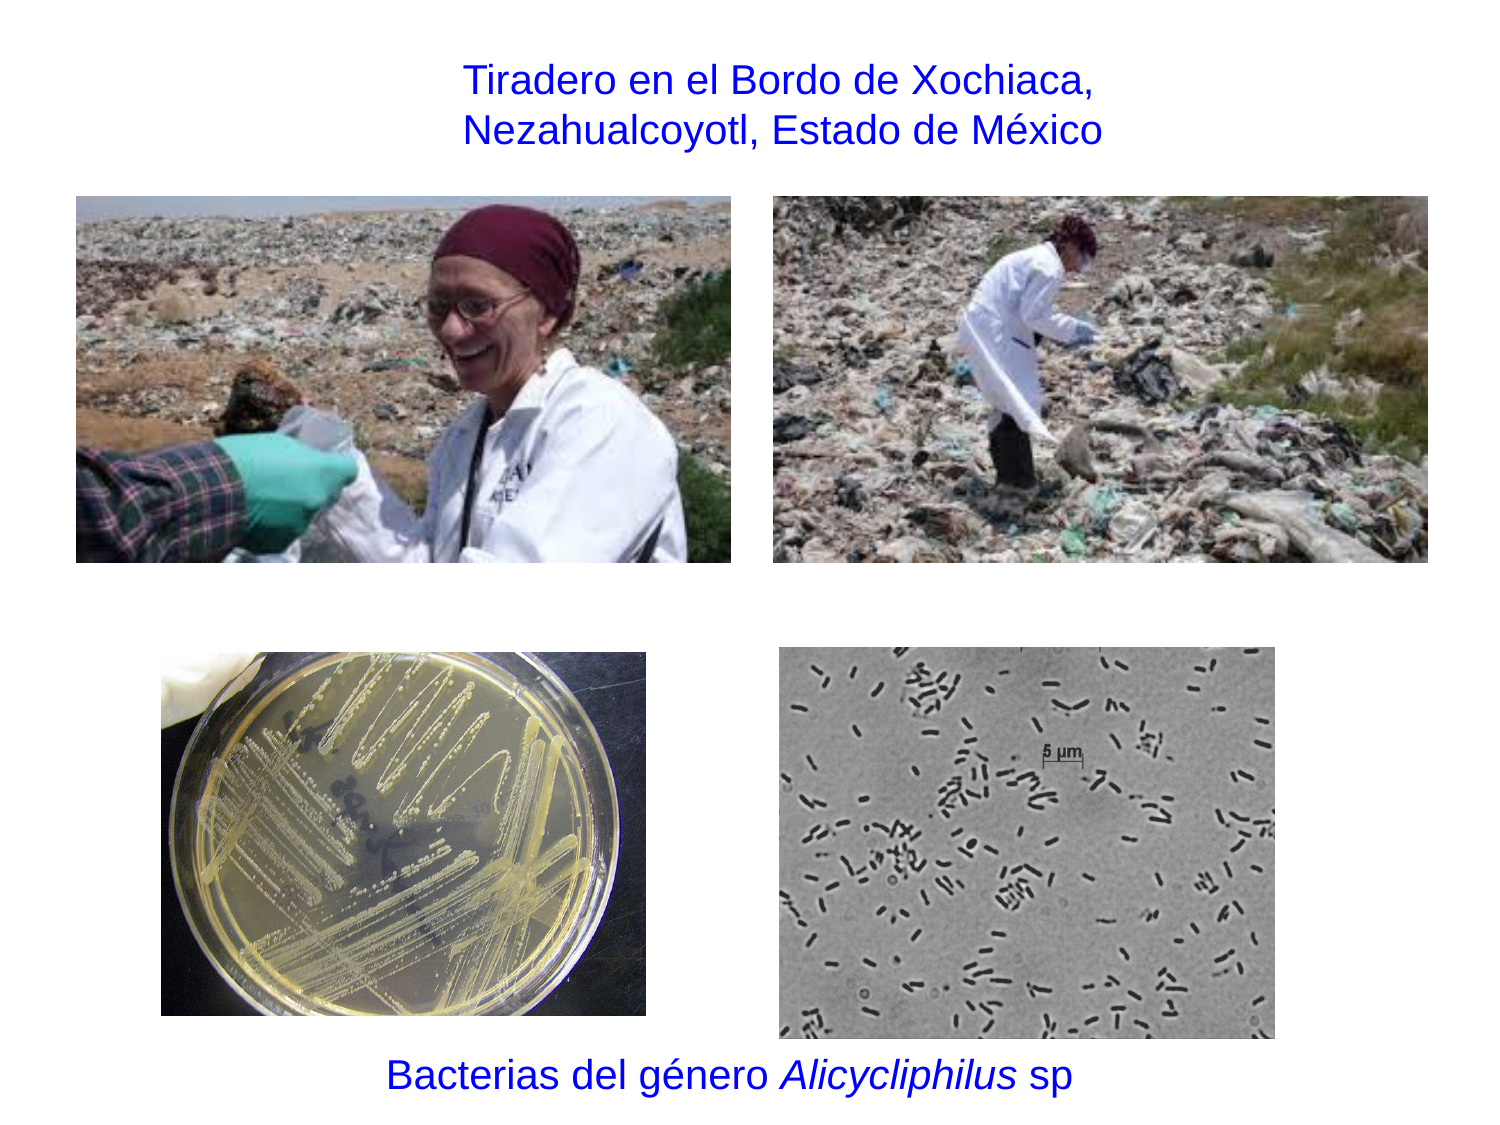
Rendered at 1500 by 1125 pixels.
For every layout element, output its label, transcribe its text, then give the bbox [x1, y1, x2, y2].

picture [161, 651, 646, 1016]
text_box Bacterias del género Alicycliphilus sp [371, 1040, 1089, 1106]
picture [779, 646, 1275, 1039]
picture [76, 196, 731, 563]
picture [773, 196, 1428, 563]
text_box Tiradero en el Bordo de Xochiaca, Nezahualcoyotl, Estado de México [447, 45, 1122, 161]
